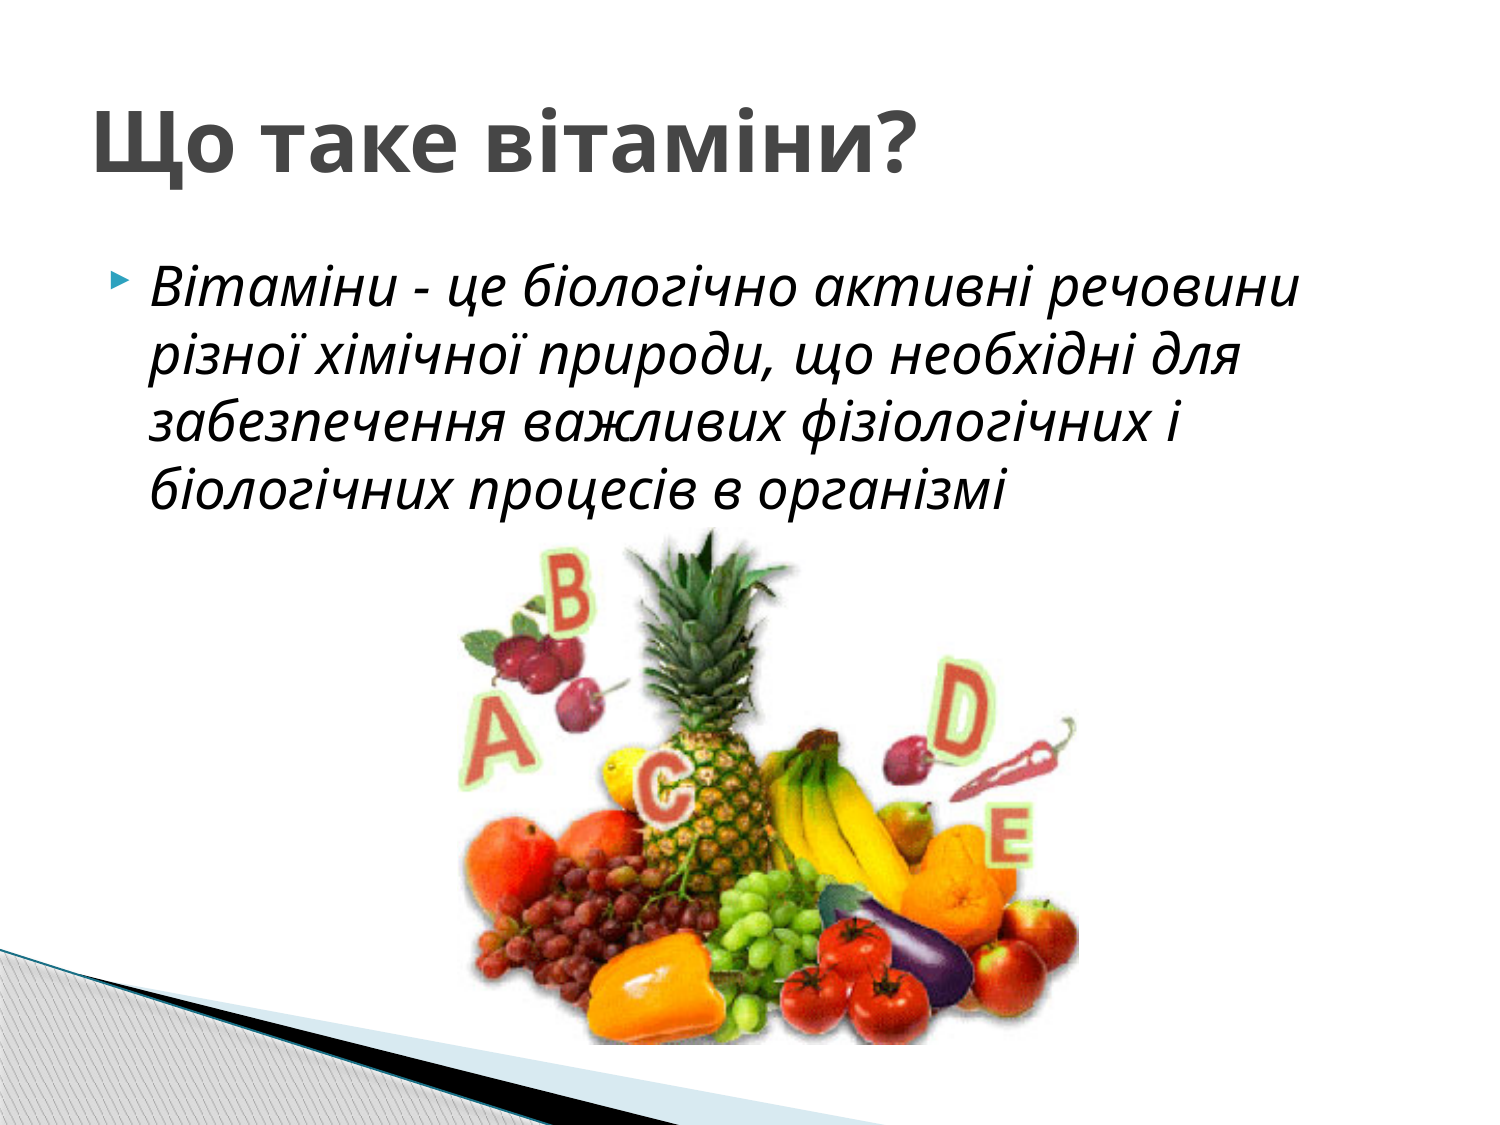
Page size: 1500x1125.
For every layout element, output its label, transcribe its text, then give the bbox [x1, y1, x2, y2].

list Вітаміни - це біологічно активні речовини різної хімічної природи, що необхідні для забезпечення важливих фізіологічних і біологічних процесів в організмі [75, 243, 1425, 986]
picture [456, 527, 1079, 1046]
title Що таке вітаміни? [75, 45, 1425, 233]
